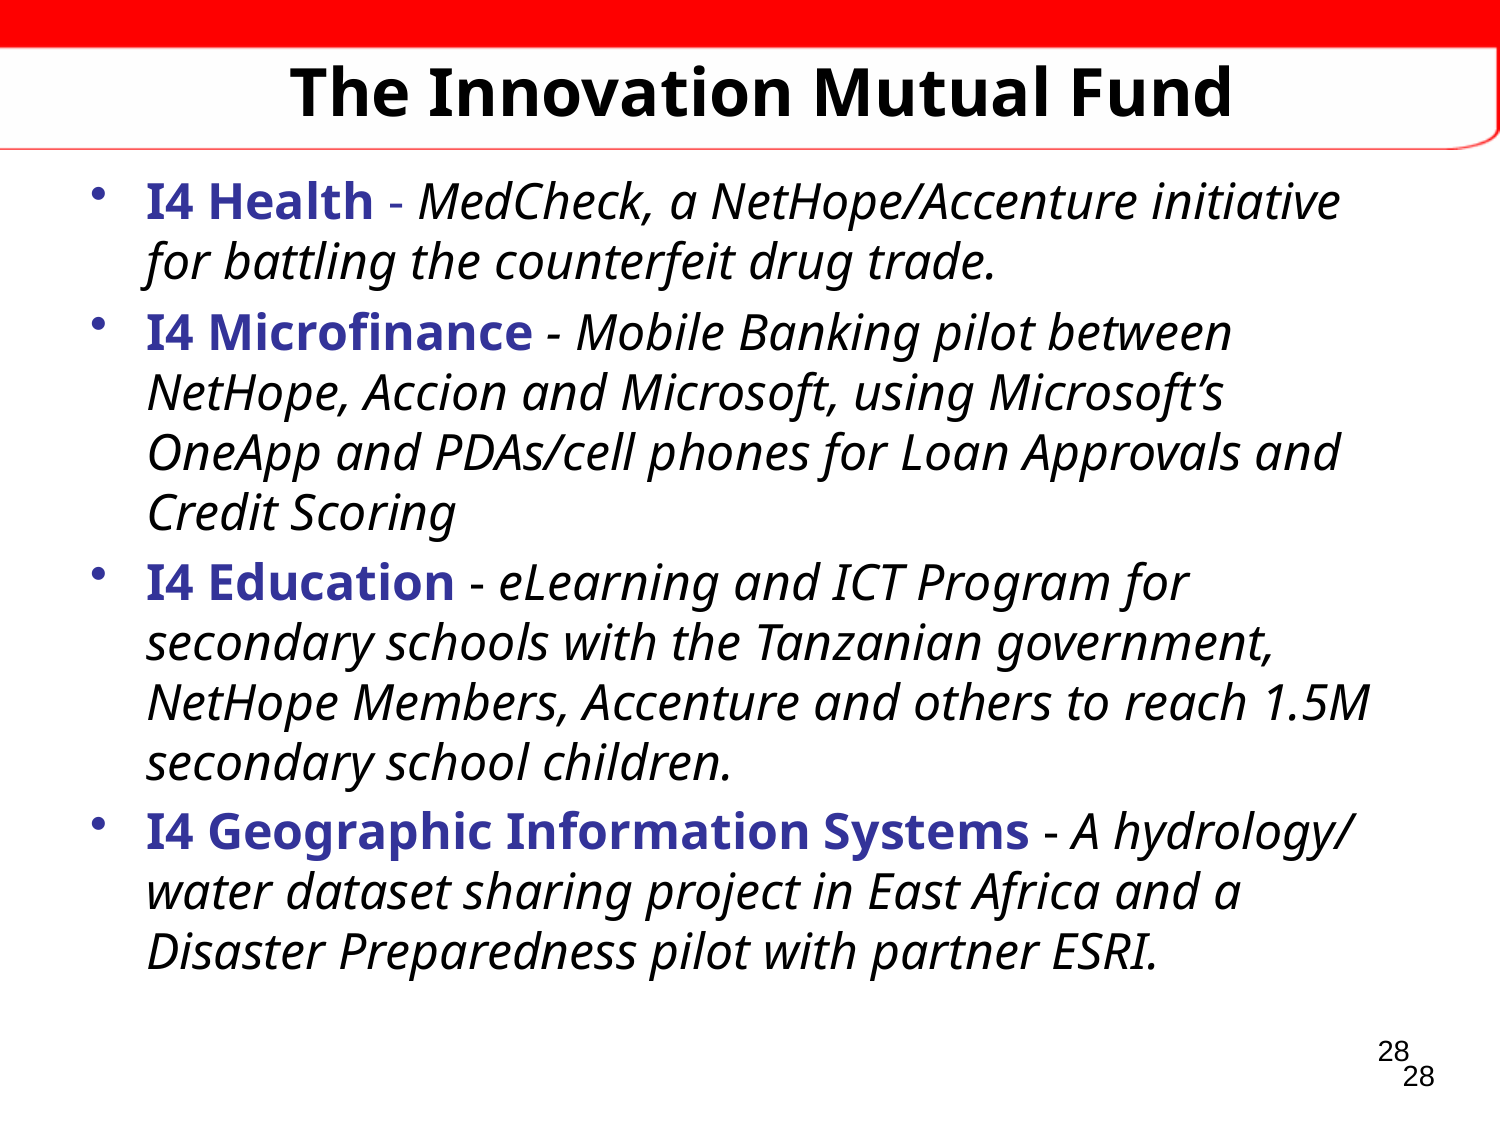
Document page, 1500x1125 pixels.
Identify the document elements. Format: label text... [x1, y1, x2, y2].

slide_number 28 [1074, 1024, 1426, 1103]
text_box 28 [1100, 1049, 1450, 1125]
title The Innovation Mutual Fund [62, 0, 1463, 138]
picture [0, 0, 1500, 150]
list I4 Health - MedCheck, a NetHope/Accenture initiative for battling the counterfeit drug trade. I4 Microfinance - Mobile Banking pilot between NetHope, Accion and Microsoft, using Microsoft’s OneApp and PDAs/cell phones for Loan Approvals and Credit Scoring I4 Education - eLearning and ICT Program for secondary schools with the Tanzanian government, NetHope Members, Accenture and others to reach 1.5M secondary school children. I4 Geographic Information Systems - A hydrology/ water dataset sharing project in East Africa and a Disaster Preparedness pilot with partner ESRI. [74, 162, 1426, 993]
